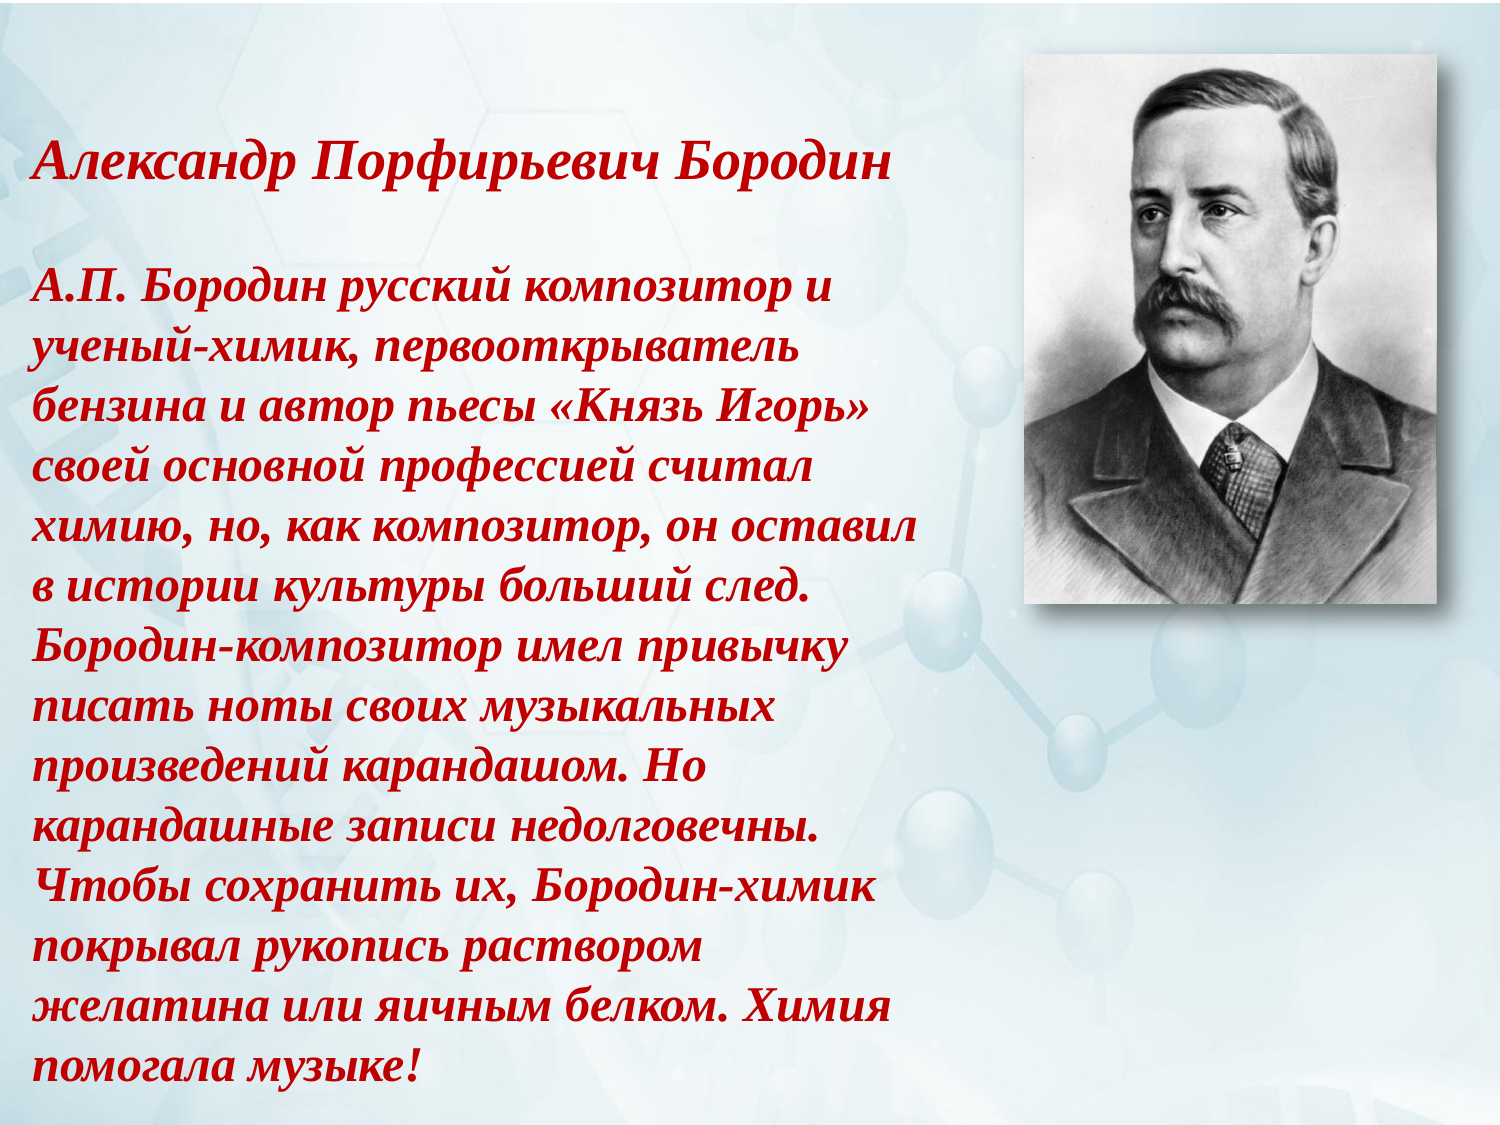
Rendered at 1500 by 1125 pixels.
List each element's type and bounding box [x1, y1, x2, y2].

text_box [1000, 30, 1481, 653]
picture [0, 3, 1500, 1125]
